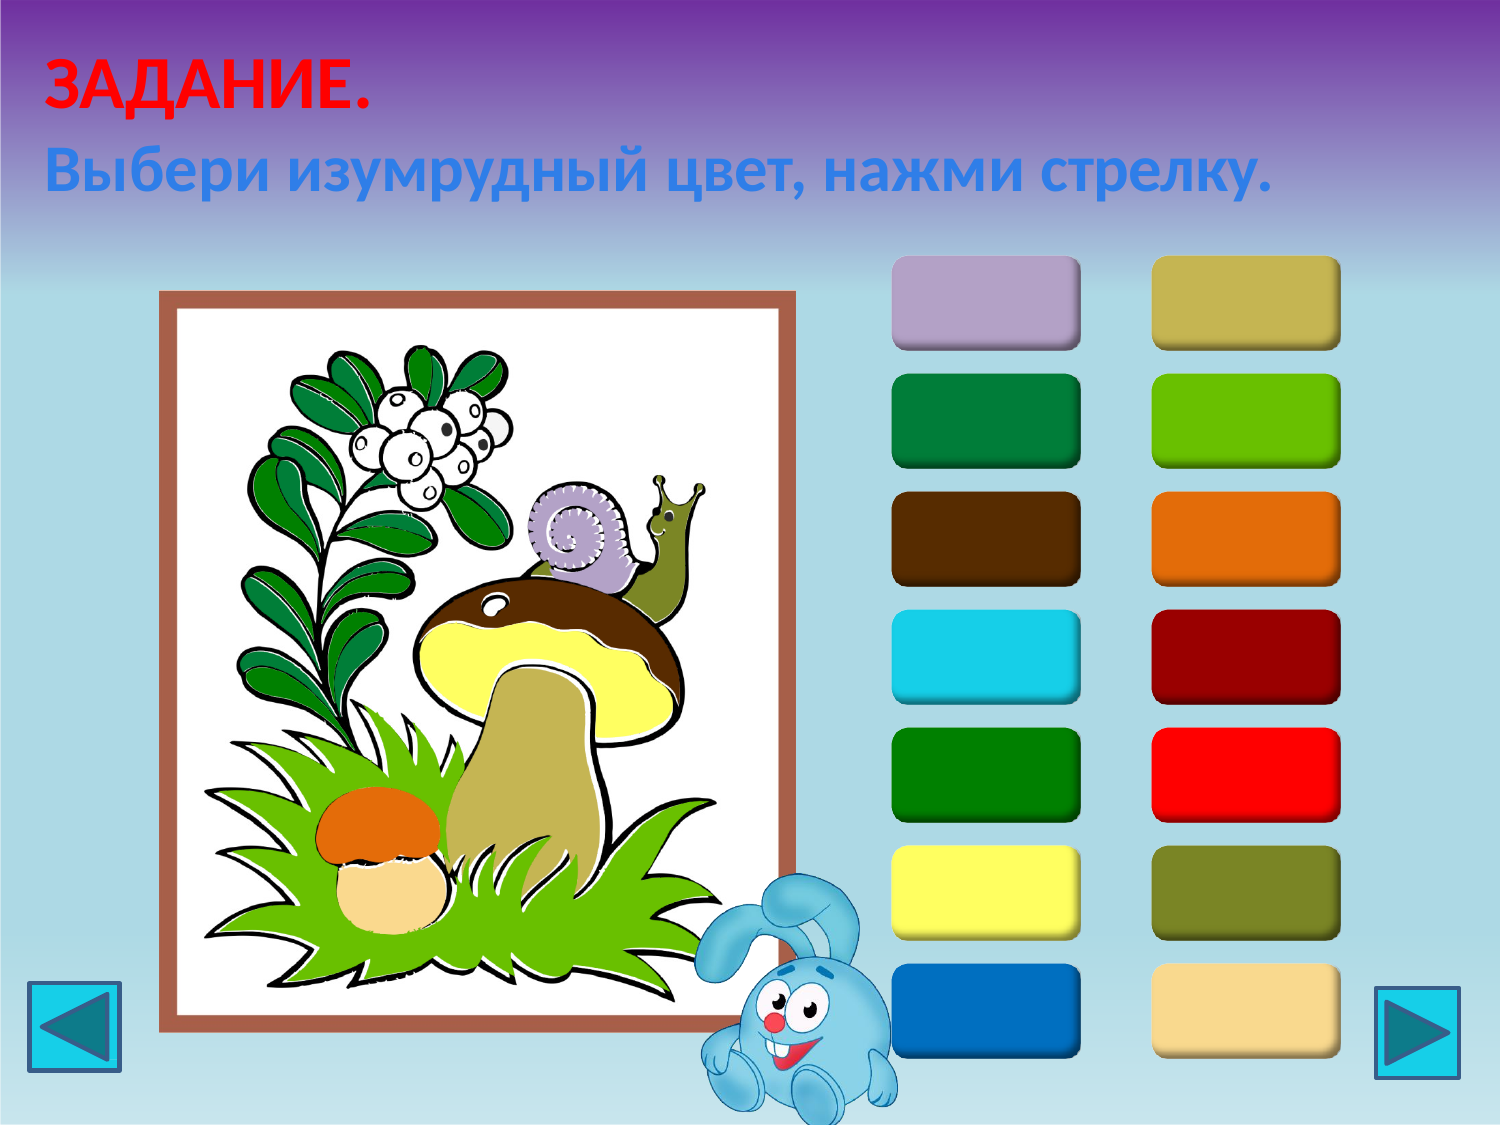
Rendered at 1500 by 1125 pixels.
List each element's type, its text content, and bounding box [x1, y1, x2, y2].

picture [0, 0, 1500, 1125]
title ЗАДАНИЕ. Выбери изумрудный цвет, нажми стрелку. [42, 31, 1288, 222]
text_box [159, 290, 1082, 1125]
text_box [1373, 985, 1462, 1081]
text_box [27, 980, 122, 1073]
